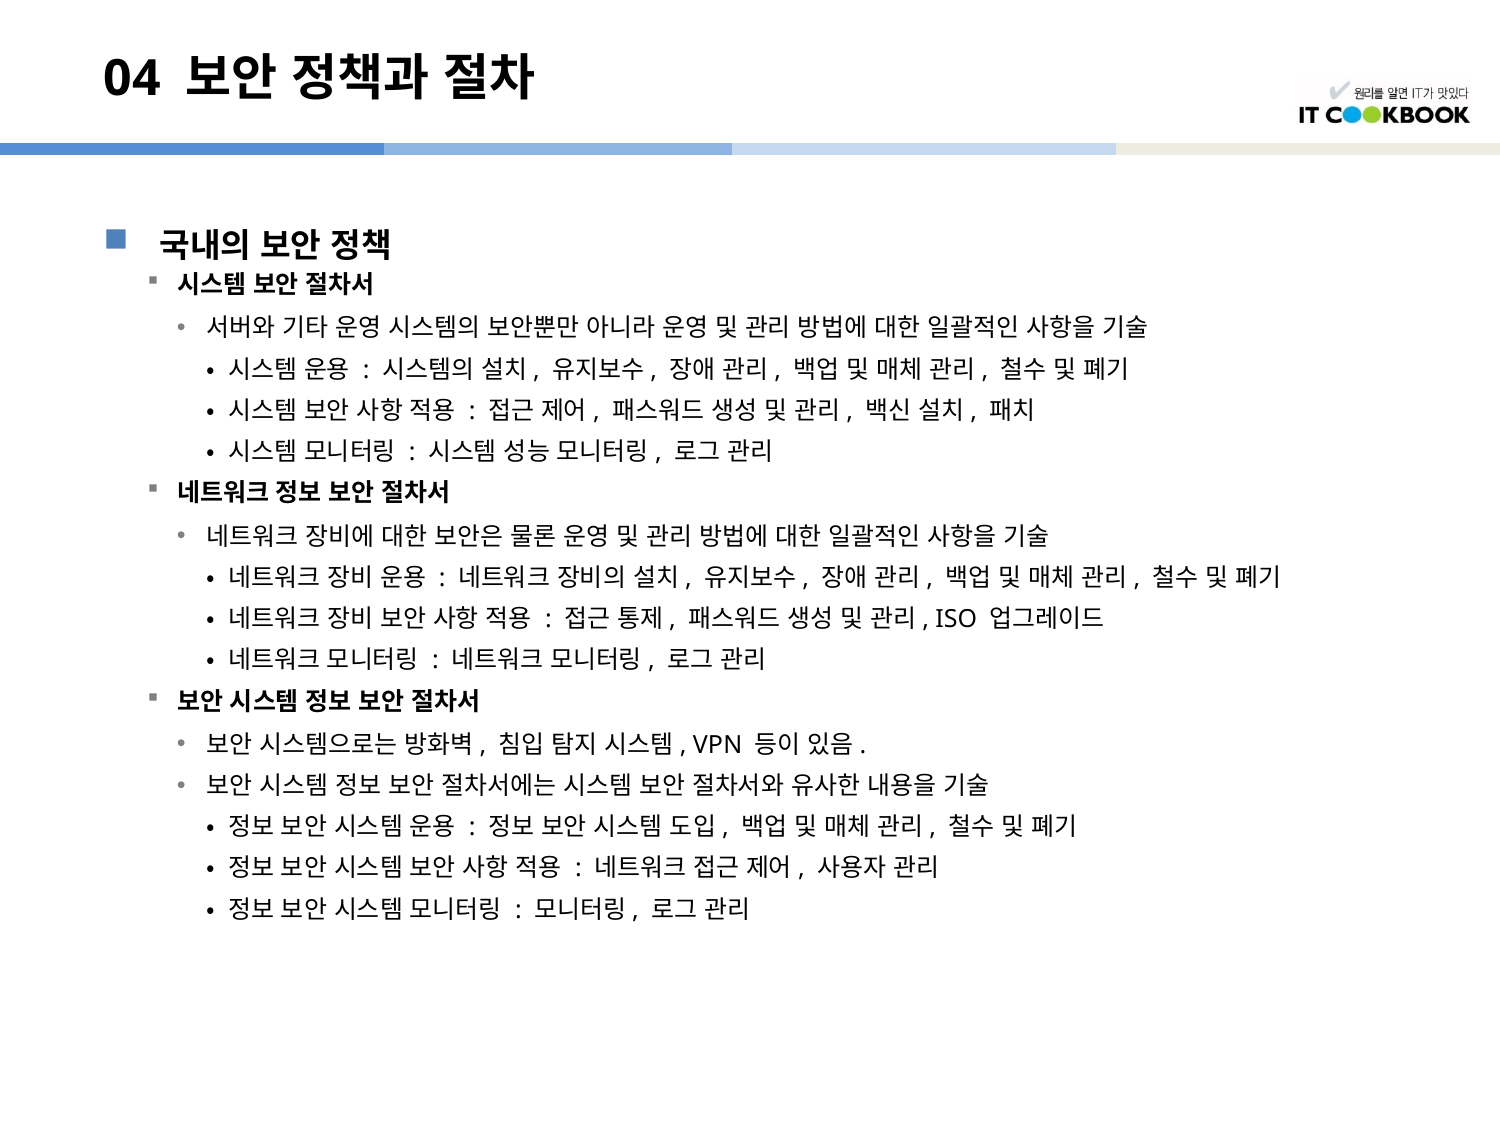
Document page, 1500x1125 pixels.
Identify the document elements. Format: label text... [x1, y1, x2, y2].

list 국내의 보안 정책 시스템 보안 절차서 서버와 기타 운영 시스템의 보안뿐만 아니라 운영 및 관리 방법에 대한 일괄적인 사항을 기술 • 시스템 운용 : 시스템의 설치, 유지보수, 장애 관리, 백업 및 매체 관리, 철수 및 폐기 • 시스템 보안 사항 적용 : 접근 제어, 패스워드 생성 및 관리, 백신 설치, 패치 • 시스템 모니터링 : 시스템 성능 모니터링, 로그 관리 네트워크 정보 보안 절차서 네트워크 장비에 대한 보안은 물론 운영 및 관리 방법에 대한 일괄적인 사항을 기술 • 네트워크 장비 운용 : 네트워크 장비의 설치, 유지보수, 장애 관리, 백업 및 매체 관리, 철수 및 폐기 • 네트워크 장비 보안 사항 적용 : 접근 통제, 패스워드 생성 및 관리, ISO 업그레이드 • 네트워크 모니터링 : 네트워크 모니터링, 로그 관리 보안 시스템 정보 보안 절차서 보안 시스템으로는 방화벽, 침입 탐지 시스템, VPN 등이 있음. 보안 시스템 정보 보안 절차서에는 시스템 보안 절차서와 유사한 내용을 기술 • 정보 보안 시스템 운용 : 정보 보안 시스템 도입, 백업 및 매체 관리, 철수 및 폐기 • 정보 보안 시스템 보안 사항 적용 : 네트워크 접근 제어, 사용자 관리 • 정보 보안 시스템 모니터링 : 모니터링, 로그 관리 [88, 196, 1436, 1083]
picture [1295, 78, 1473, 125]
title 04 보안 정책과 절차 [88, 30, 1330, 121]
